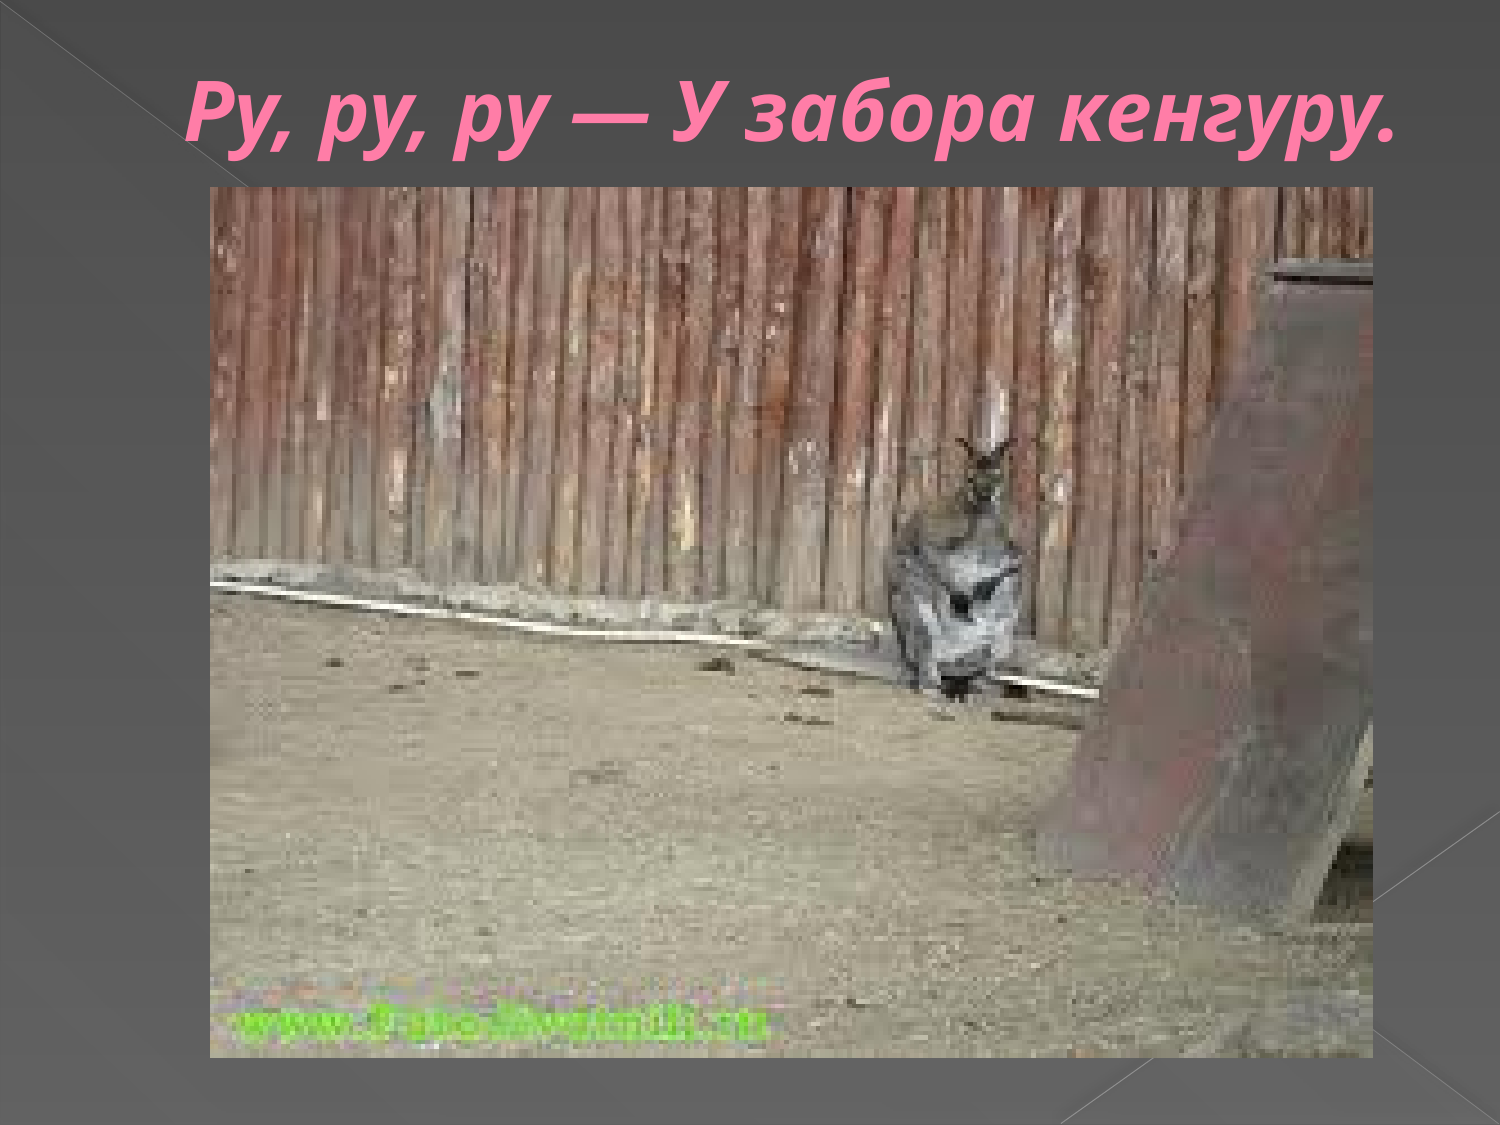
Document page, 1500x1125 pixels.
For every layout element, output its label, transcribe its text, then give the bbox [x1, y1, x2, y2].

title Ру, ру, ру — У забора кенгуру. [75, 43, 1425, 274]
picture [210, 187, 1373, 1058]
